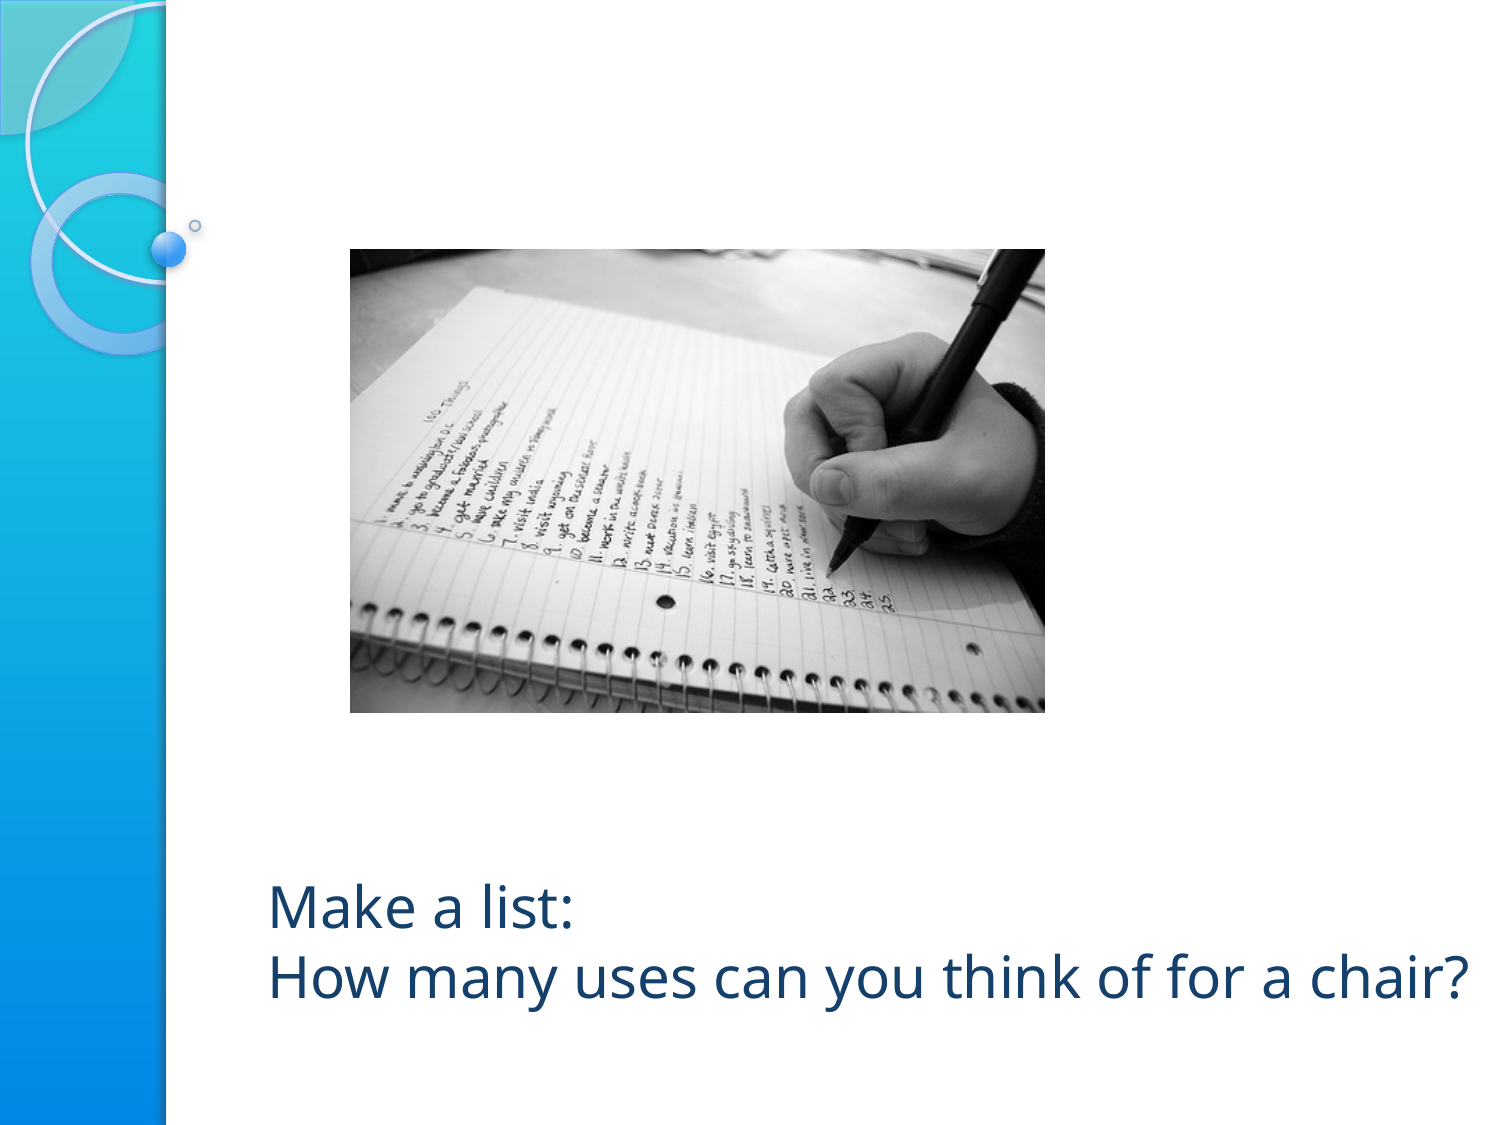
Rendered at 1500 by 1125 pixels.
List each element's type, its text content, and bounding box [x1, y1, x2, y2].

text_box Make a list: How many uses can you think of for a chair? [252, 862, 1486, 1018]
picture [349, 249, 1045, 713]
